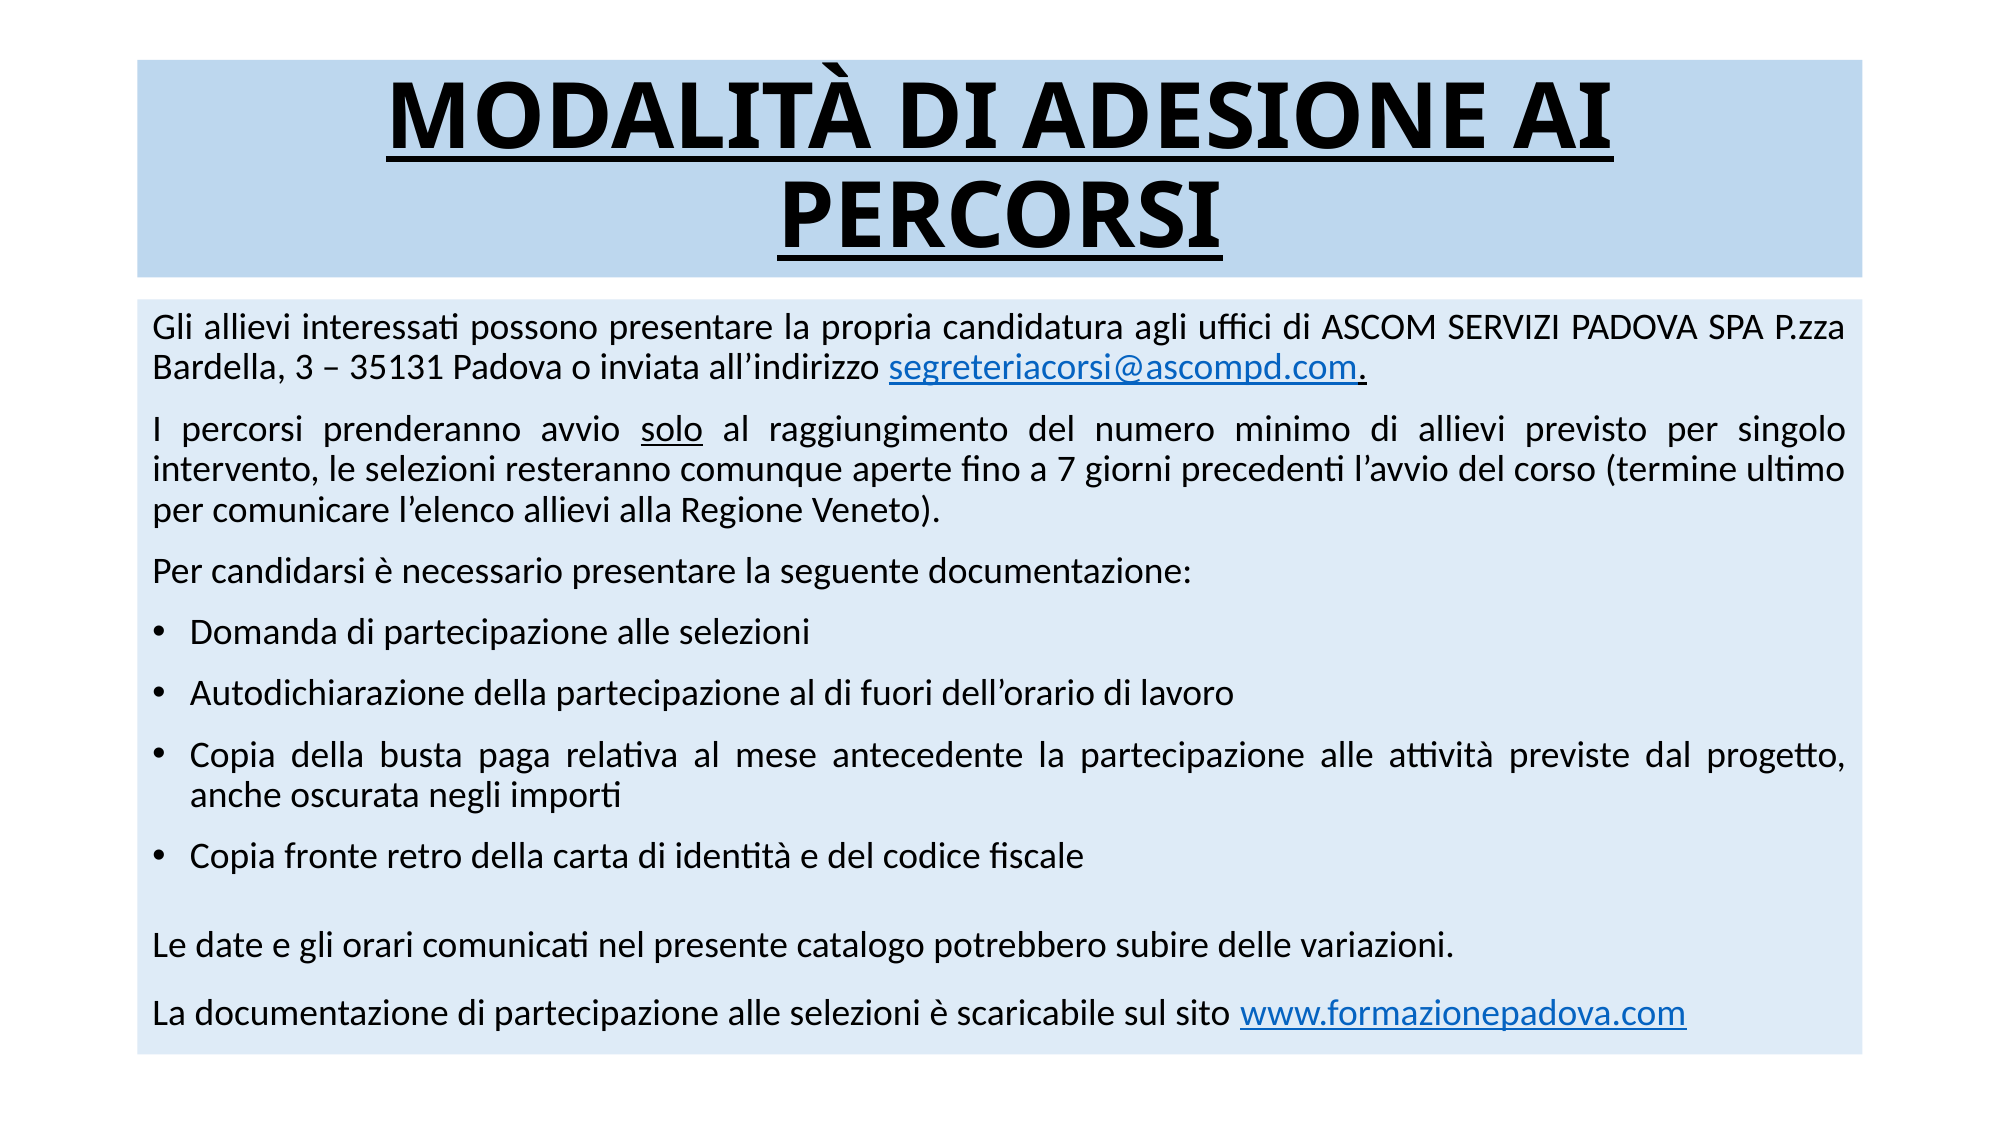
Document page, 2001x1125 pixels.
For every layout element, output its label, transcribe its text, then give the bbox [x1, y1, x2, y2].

list Gli allievi interessati possono presentare la propria candidatura agli uffici di ASCOM SERVIZI PADOVA SPA P.zza Bardella, 3 – 35131 Padova o inviata all’indirizzo segreteriacorsi@ascompd.com. I percorsi prenderanno avvio solo al raggiungimento del numero minimo di allievi previsto per singolo intervento, le selezioni resteranno comunque aperte fino a 7 giorni precedenti l’avvio del corso (termine ultimo per comunicare l’elenco allievi alla Regione Veneto). Per candidarsi è necessario presentare la seguente documentazione: Domanda di partecipazione alle selezioni Autodichiarazione della partecipazione al di fuori dell’orario di lavoro Copia della busta paga relativa al mese antecedente la partecipazione alle attività previste dal progetto, anche oscurata negli importi Copia fronte retro della carta di identità e del codice fiscale Le date e gli orari comunicati nel presente catalogo potrebbero subire delle variazioni. La documentazione di partecipazione alle selezioni è scaricabile sul sito www.formazionepadova.com [137, 299, 1863, 1055]
title MODALITÀ DI ADESIONE AI PERCORSI [137, 59, 1863, 278]
